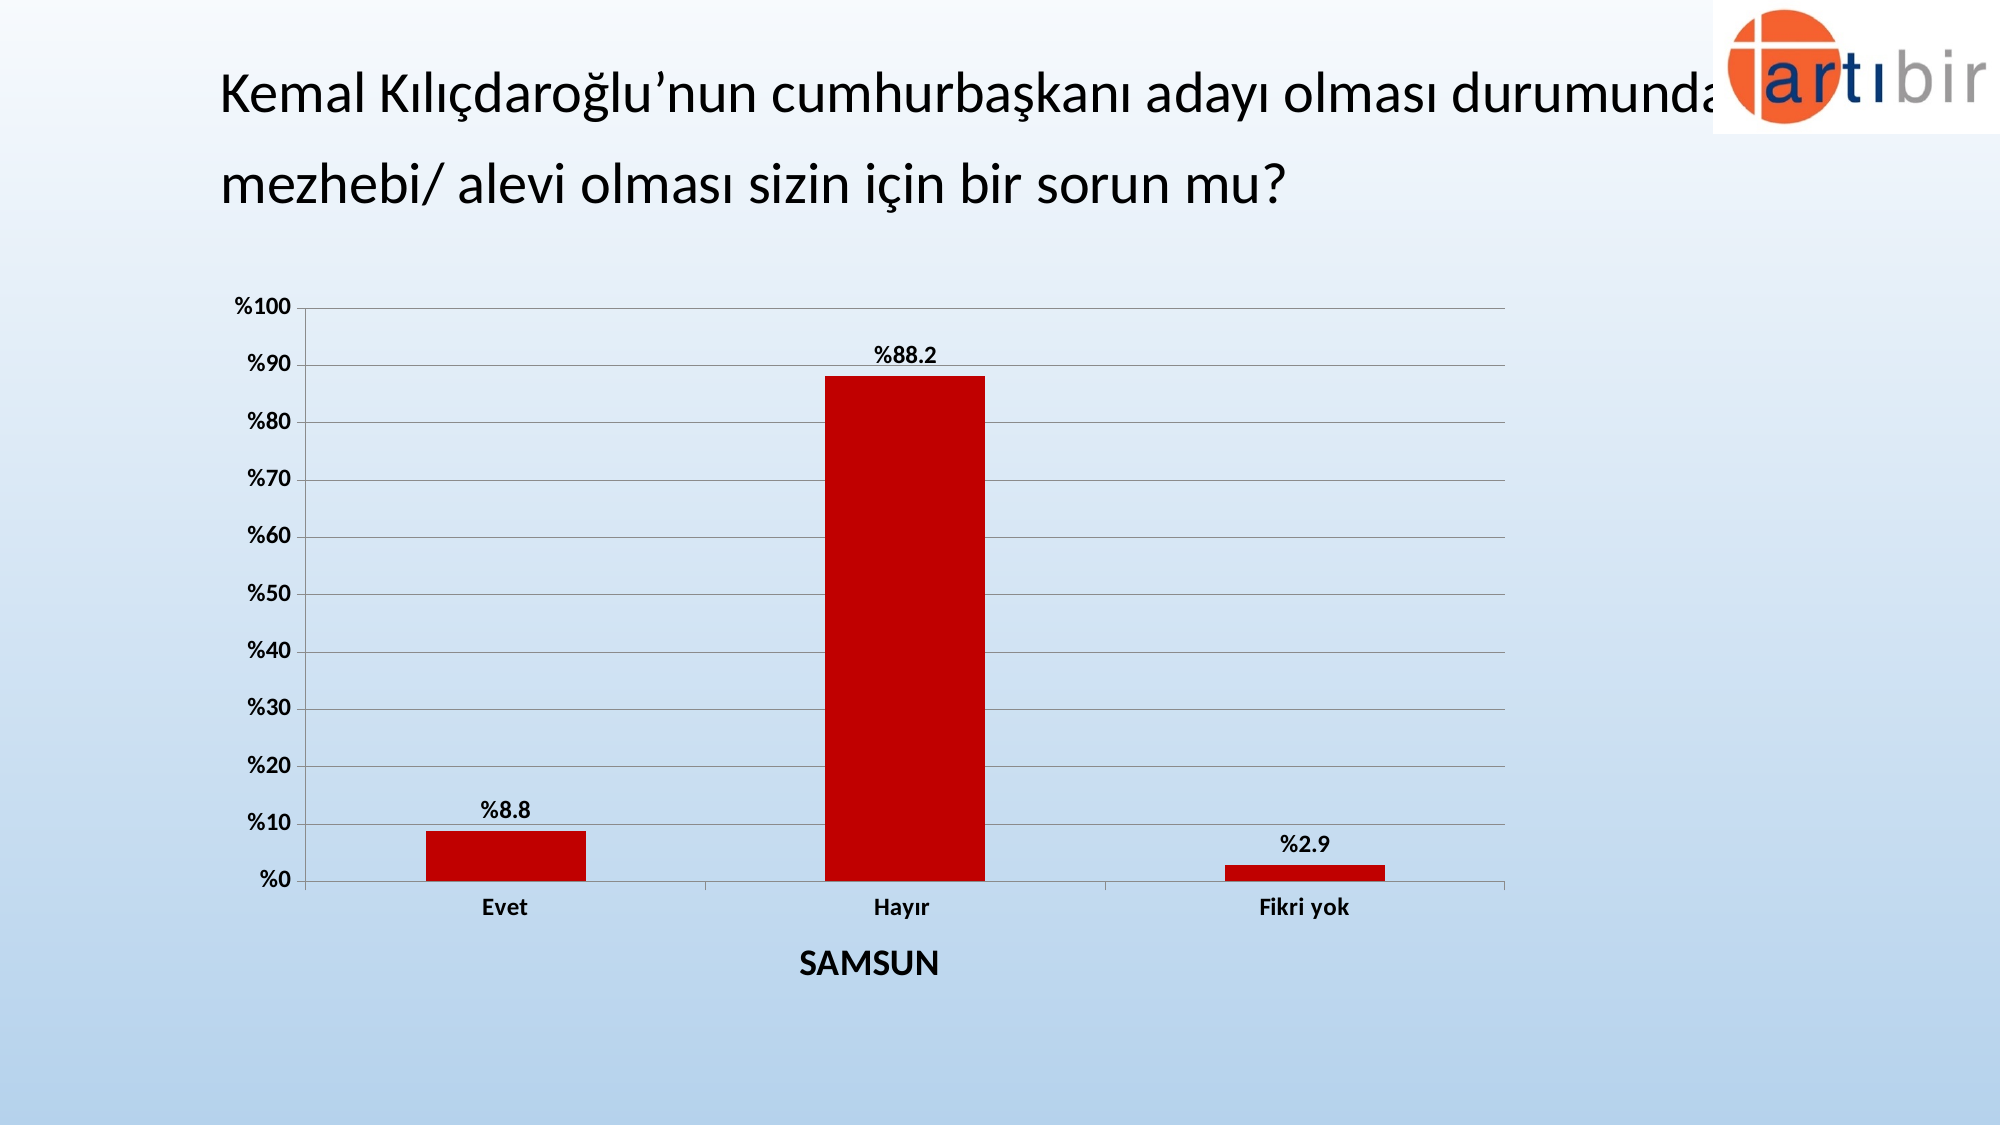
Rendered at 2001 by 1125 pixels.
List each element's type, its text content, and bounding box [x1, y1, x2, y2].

title [137, 59, 1863, 503]
text_box Kemal Kılıçdaroğlu’nun cumhurbaşkanı adayı olması durumunda mezhebi/ alevi olması sizin için bir sorun mu? [206, 41, 1759, 223]
picture [1712, 0, 2000, 134]
chart [208, 280, 1532, 1021]
